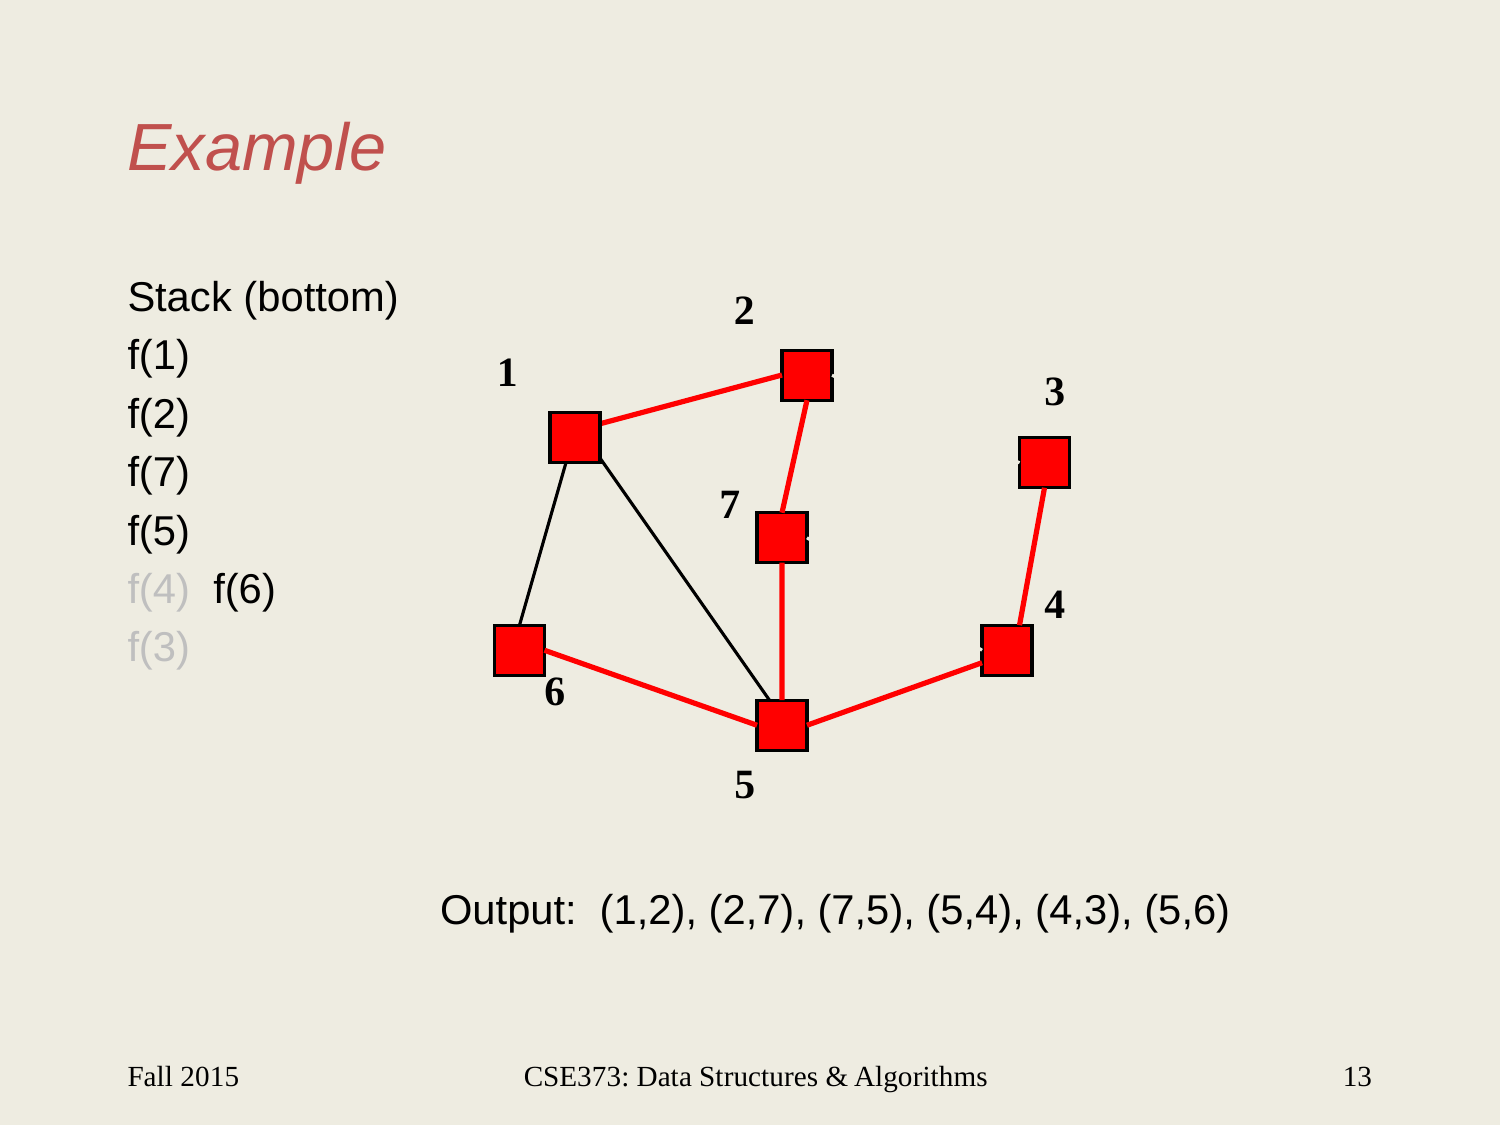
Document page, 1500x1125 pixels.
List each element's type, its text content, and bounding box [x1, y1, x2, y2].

text_box 7 [704, 469, 756, 534]
text_box 1 [482, 337, 533, 403]
text_box Output: (1,2), (2,7), (7,5), (5,4), (4,3), (5,6) [425, 874, 1425, 963]
text_box [494, 625, 545, 676]
slide_number 13 [1074, 1049, 1388, 1125]
footer CSE373: Data Structures & Algorithms [474, 1049, 1038, 1125]
list Stack (bottom) f(1) f(2) f(7) f(5) f(4) f(6) f(3) [112, 262, 451, 1001]
text_box 2 [718, 275, 770, 341]
text_box [757, 700, 807, 751]
text_box [782, 350, 832, 401]
title Example [112, 49, 1388, 238]
text_box 4 [1029, 569, 1081, 635]
text_box [982, 625, 1032, 676]
text_box 3 [1029, 356, 1081, 422]
text_box [757, 512, 807, 563]
text_box 5 [719, 749, 771, 815]
slide_number Fall 2015 [112, 1049, 426, 1125]
text_box [1019, 437, 1070, 488]
text_box [549, 412, 600, 463]
text_box 6 [529, 656, 581, 722]
